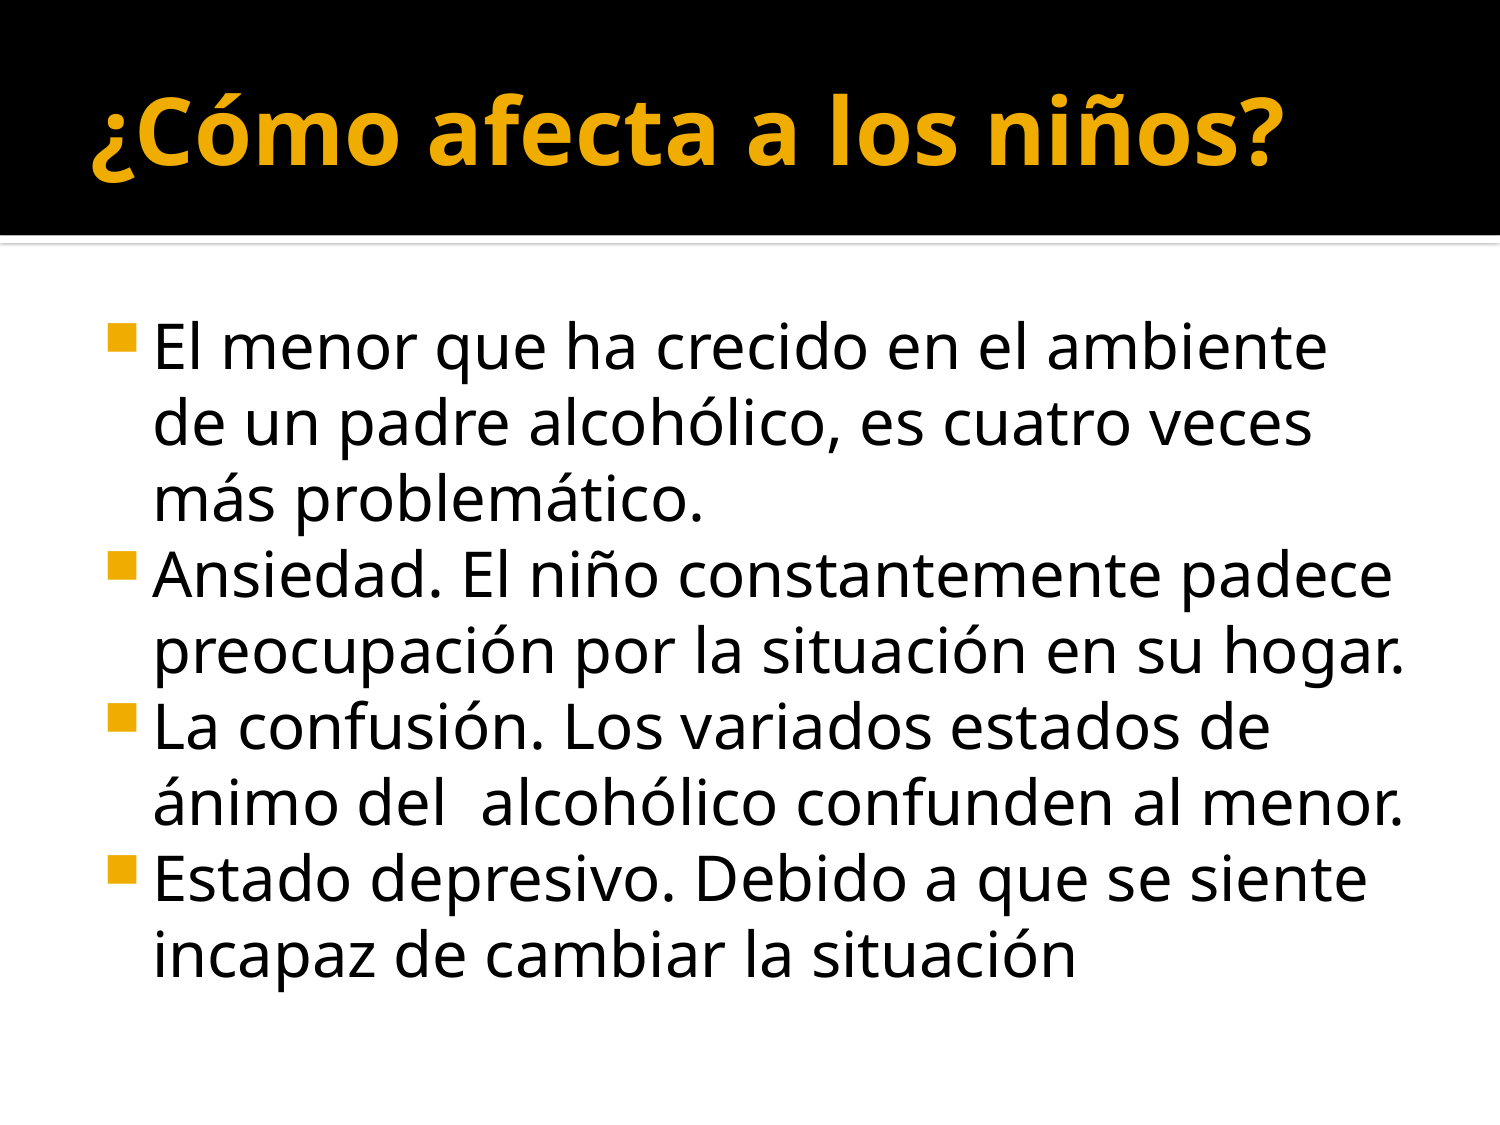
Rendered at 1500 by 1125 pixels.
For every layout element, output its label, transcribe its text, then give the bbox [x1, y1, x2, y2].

list El menor que ha crecido en el ambiente de un padre alcohólico, es cuatro veces más problemático. Ansiedad. El niño constantemente padece preocupación por la situación en su hogar. La confusión. Los variados estados de ánimo del alcohólico confunden al menor. Estado depresivo. Debido a que se siente incapaz de cambiar la situación [75, 291, 1425, 1050]
title ¿Cómo afecta a los niños? [75, 25, 1425, 231]
